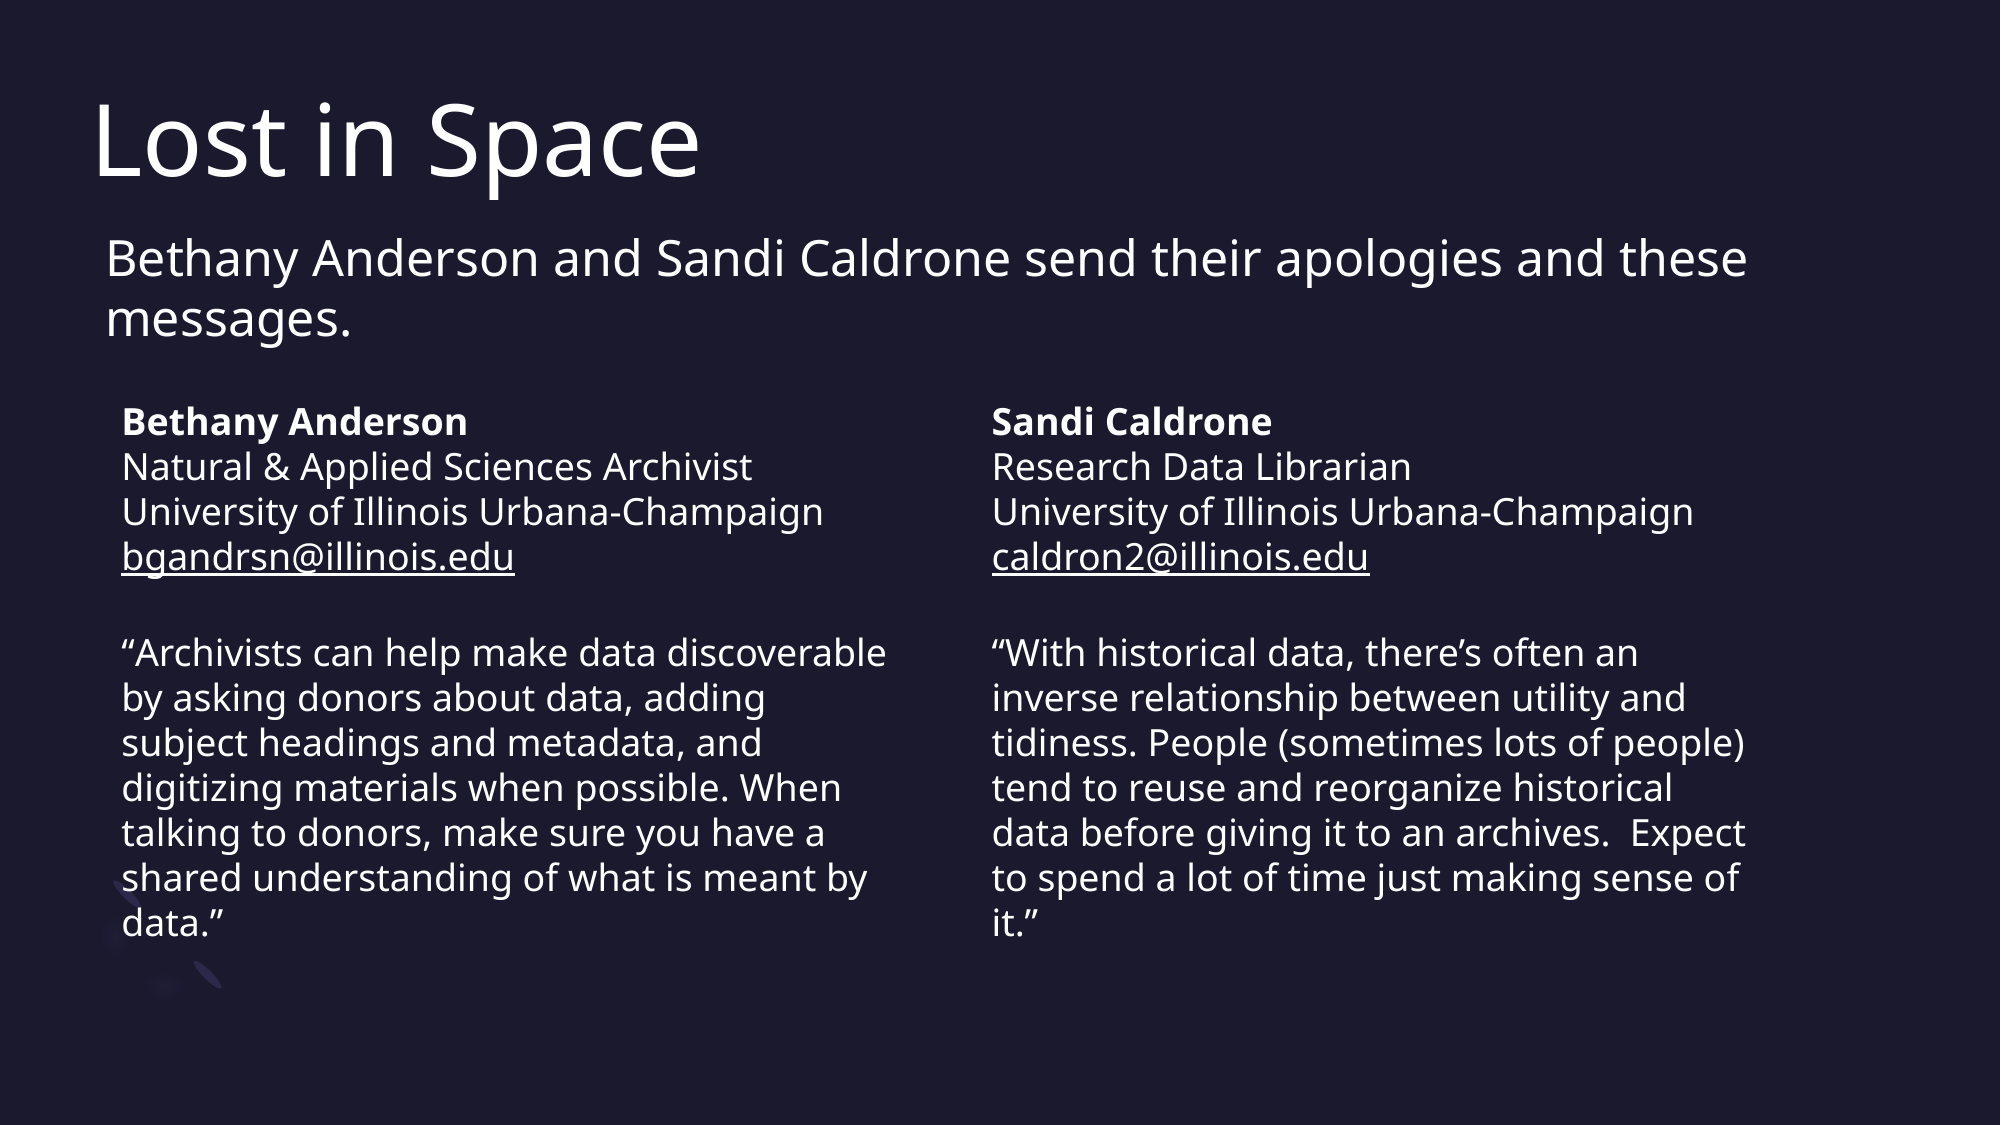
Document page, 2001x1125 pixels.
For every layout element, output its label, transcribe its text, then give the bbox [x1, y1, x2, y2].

text_box Bethany Anderson and Sandi Caldrone send their apologies and these messages. [90, 219, 1864, 355]
title Lost in Space [90, 90, 1910, 309]
text_box Sandi Caldrone Research Data Librarian University of Illinois Urbana-Champaign caldron2@illinois.edu “With historical data, there’s often an inverse relationship between utility and tidiness. People (sometimes lots of people) tend to reuse and reorganize historical data before giving it to an archives. Expect to spend a lot of time just making sense of it.” [976, 390, 1775, 952]
text_box Bethany Anderson Natural & Applied Sciences Archivist University of Illinois Urbana-Champaign bgandrsn@illinois.edu “Archivists can help make data discoverable by asking donors about data, adding subject headings and metadata, and digitizing materials when possible. When talking to donors, make sure you have a shared understanding of what is meant by data.” [106, 390, 905, 952]
